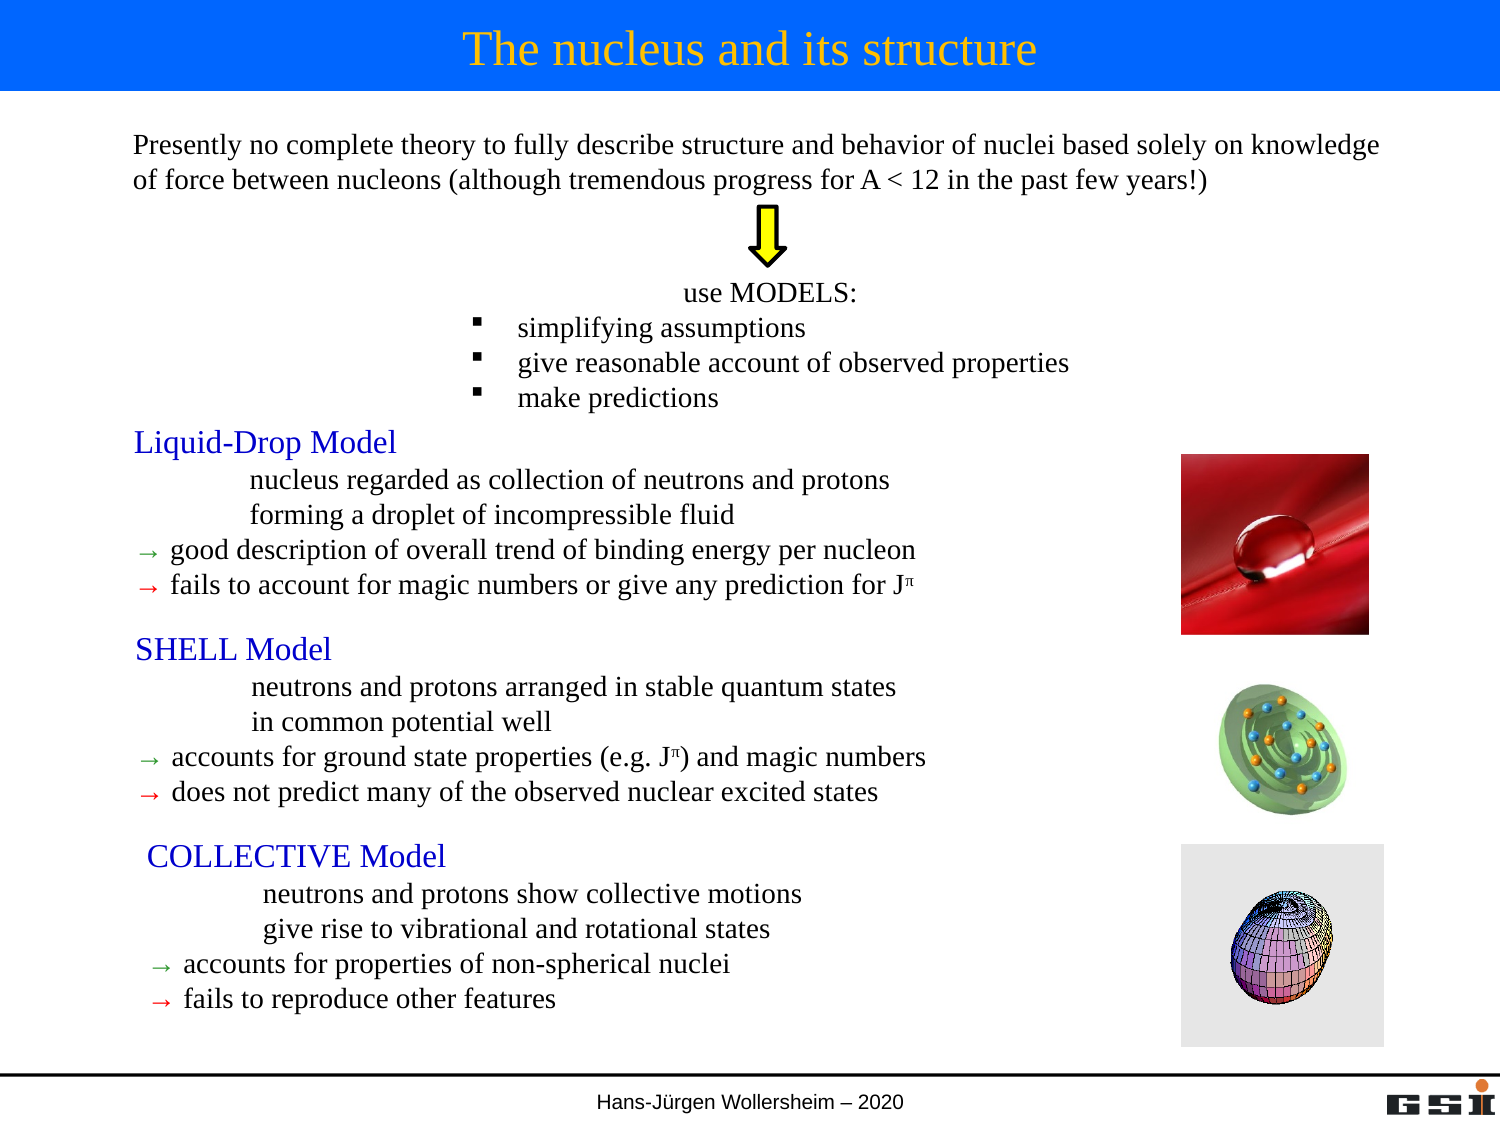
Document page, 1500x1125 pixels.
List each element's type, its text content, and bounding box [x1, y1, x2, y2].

picture [1387, 1079, 1495, 1115]
title The nucleus and its structure [0, 0, 1500, 91]
text_box Presently no complete theory to fully describe structure and behavior of nuclei based solely on knowledge of force between nucleons (although tremendous progress for A < 12 in the past few years!) [118, 118, 1412, 203]
text_box [748, 204, 788, 265]
text_box COLLECTIVE Model neutrons and protons show collective motions give rise to vibrational and rotational states → accounts for properties of non-spherical nuclei → fails to reproduce other features [132, 826, 819, 1022]
picture [1180, 454, 1369, 635]
text_box Liquid-Drop Model nucleus regarded as collection of neutrons and protons forming a droplet of incompressible fluid → good description of overall trend of binding energy per nucleon → fails to account for magic numbers or give any prediction for Jπ [118, 413, 933, 608]
picture [1180, 637, 1397, 1048]
text_box SHELL Model neutrons and protons arranged in stable quantum states in common potential well → accounts for ground state properties (e.g. Jπ) and magic numbers → does not predict many of the observed nuclear excited states [120, 620, 942, 815]
text_box use MODELS: simplifying assumptions give reasonable account of observed properties make predictions [455, 265, 1086, 421]
